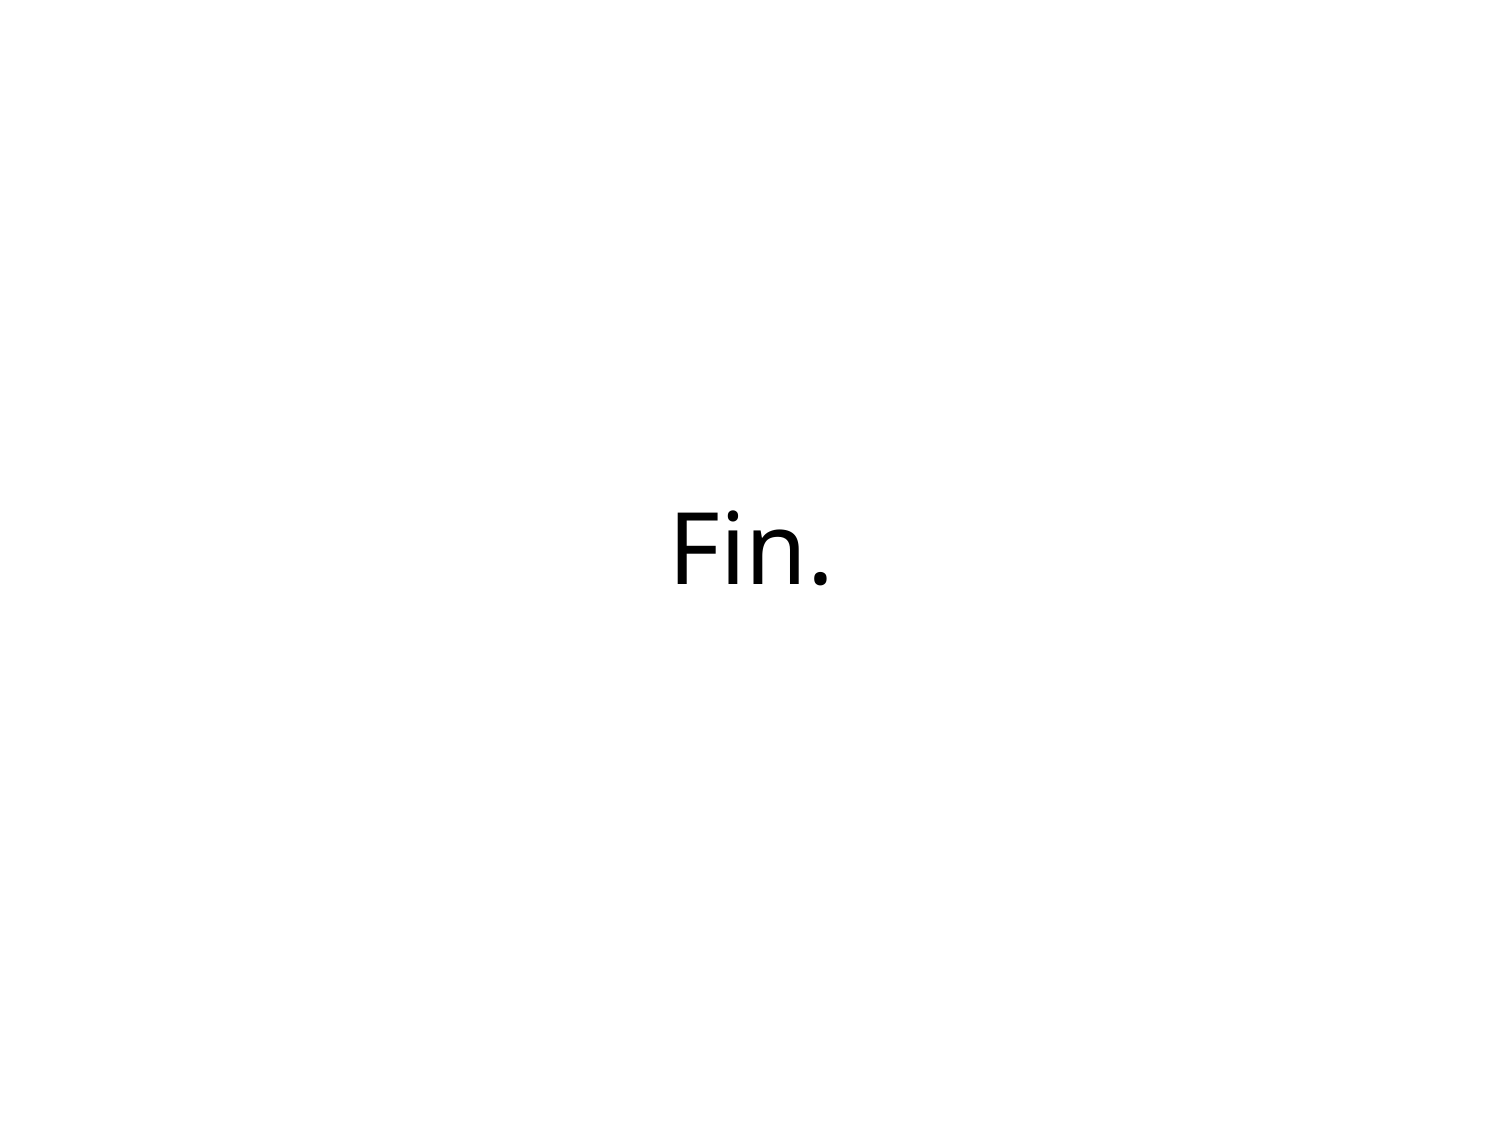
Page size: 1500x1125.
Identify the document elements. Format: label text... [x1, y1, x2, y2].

text_box Fin. [584, 476, 918, 612]
